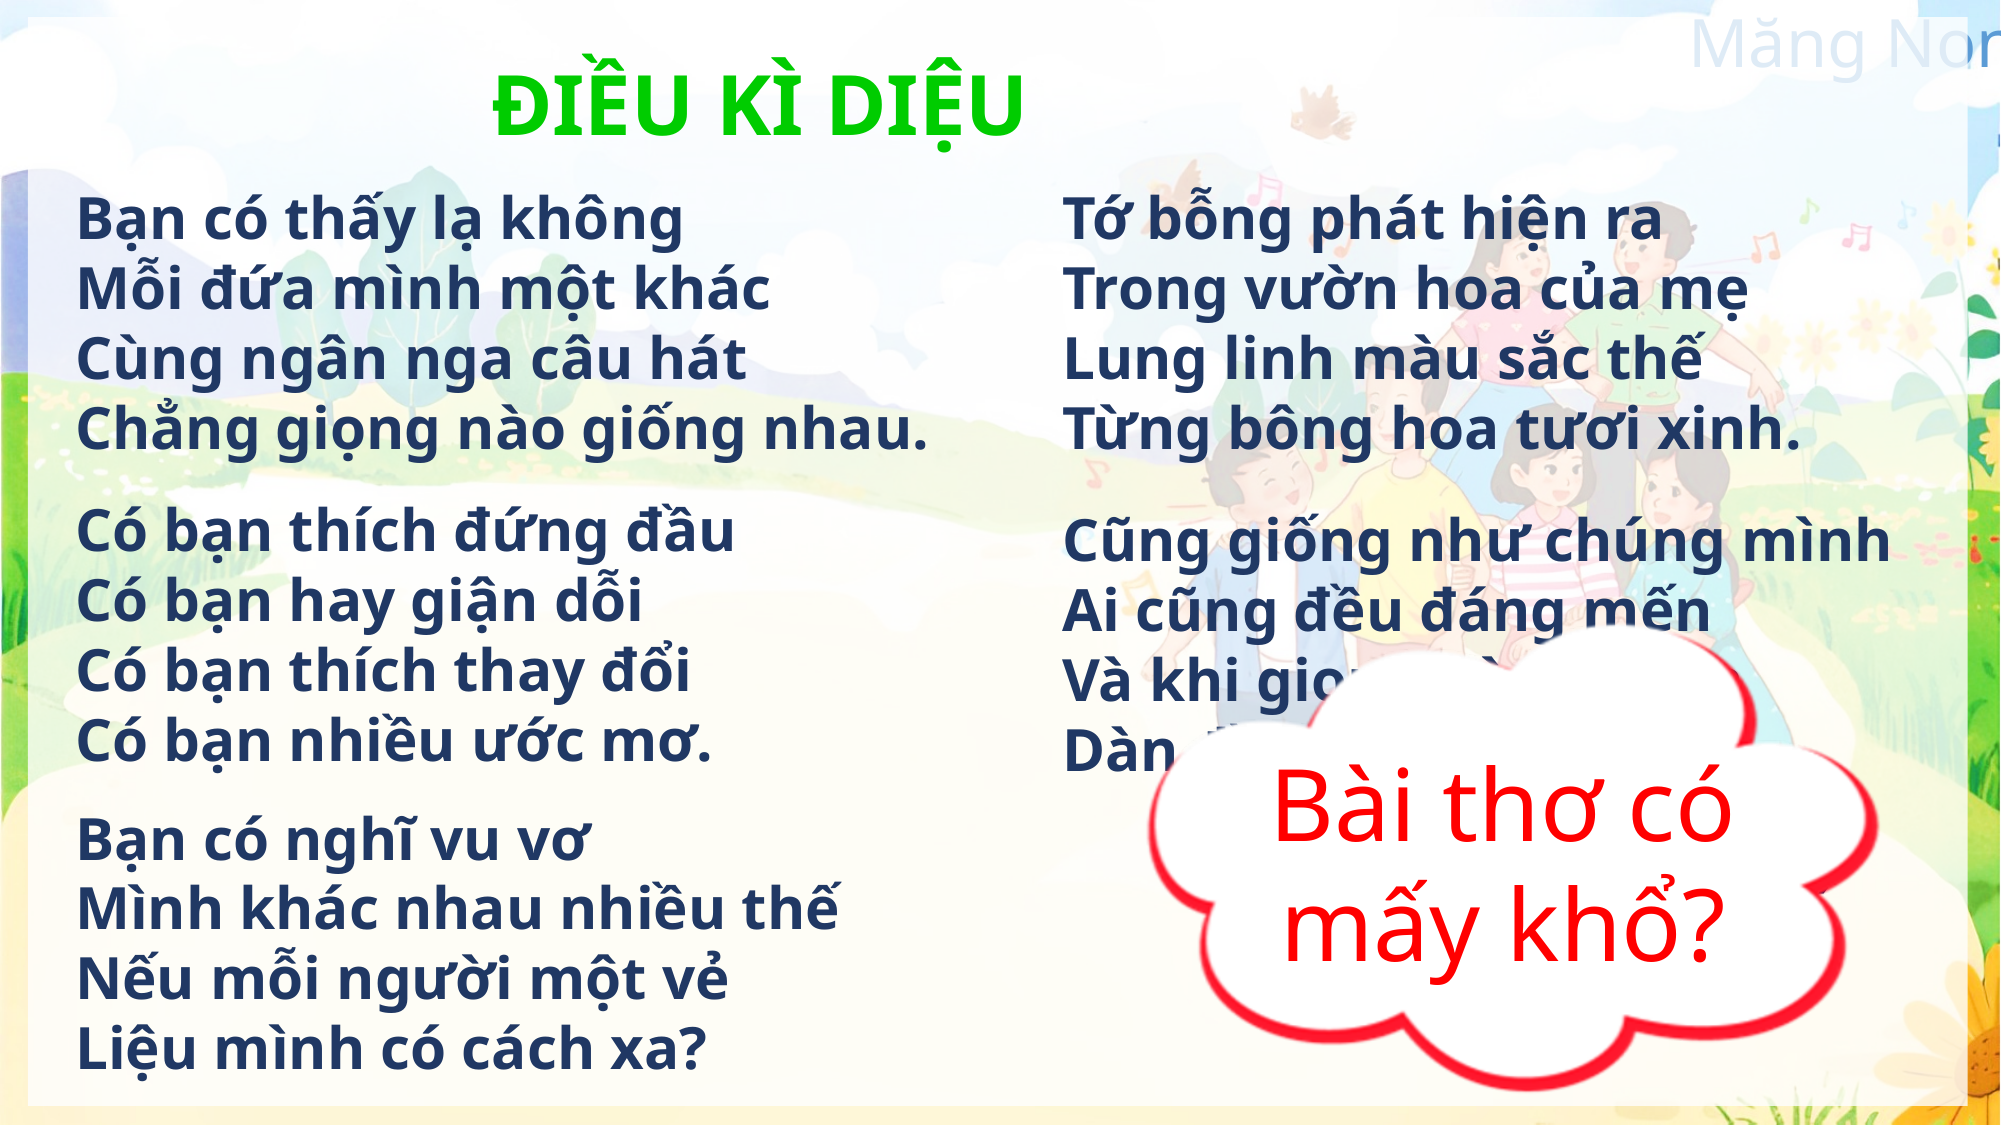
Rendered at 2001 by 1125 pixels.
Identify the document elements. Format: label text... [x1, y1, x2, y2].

text_box ĐIỀU KÌ DIỆU [476, 45, 1216, 160]
text_box Bạn có nghĩ vu vơ Mình khác nhau nhiều thế Nếu mỗi người một vẻ Liệu mình có cách xa? [60, 794, 1066, 1089]
text_box Có bạn thích đứng đầu Có bạn hay giận dỗi Có bạn thích thay đổi Có bạn nhiều ước mơ. [60, 485, 824, 781]
text_box Tớ bỗng phát hiện ra Trong vườn hoa của mẹ Lung linh màu sắc thế Từng bông hoa tươi xinh. [1047, 173, 1935, 469]
text_box [27, 16, 1969, 1107]
text_box Bạn có thấy lạ không Mỗi đứa mình một khác Cùng ngân nga câu hát Chẳng giọng nào giống nhau. [60, 173, 1047, 469]
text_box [1066, 517, 2000, 1125]
text_box Cũng giống như chúng mình Ai cũng đều đáng mến Và khi giọng hòa quyện Dàn đồng ca vang lừng. [1047, 496, 1935, 791]
picture [0, 0, 2001, 1125]
